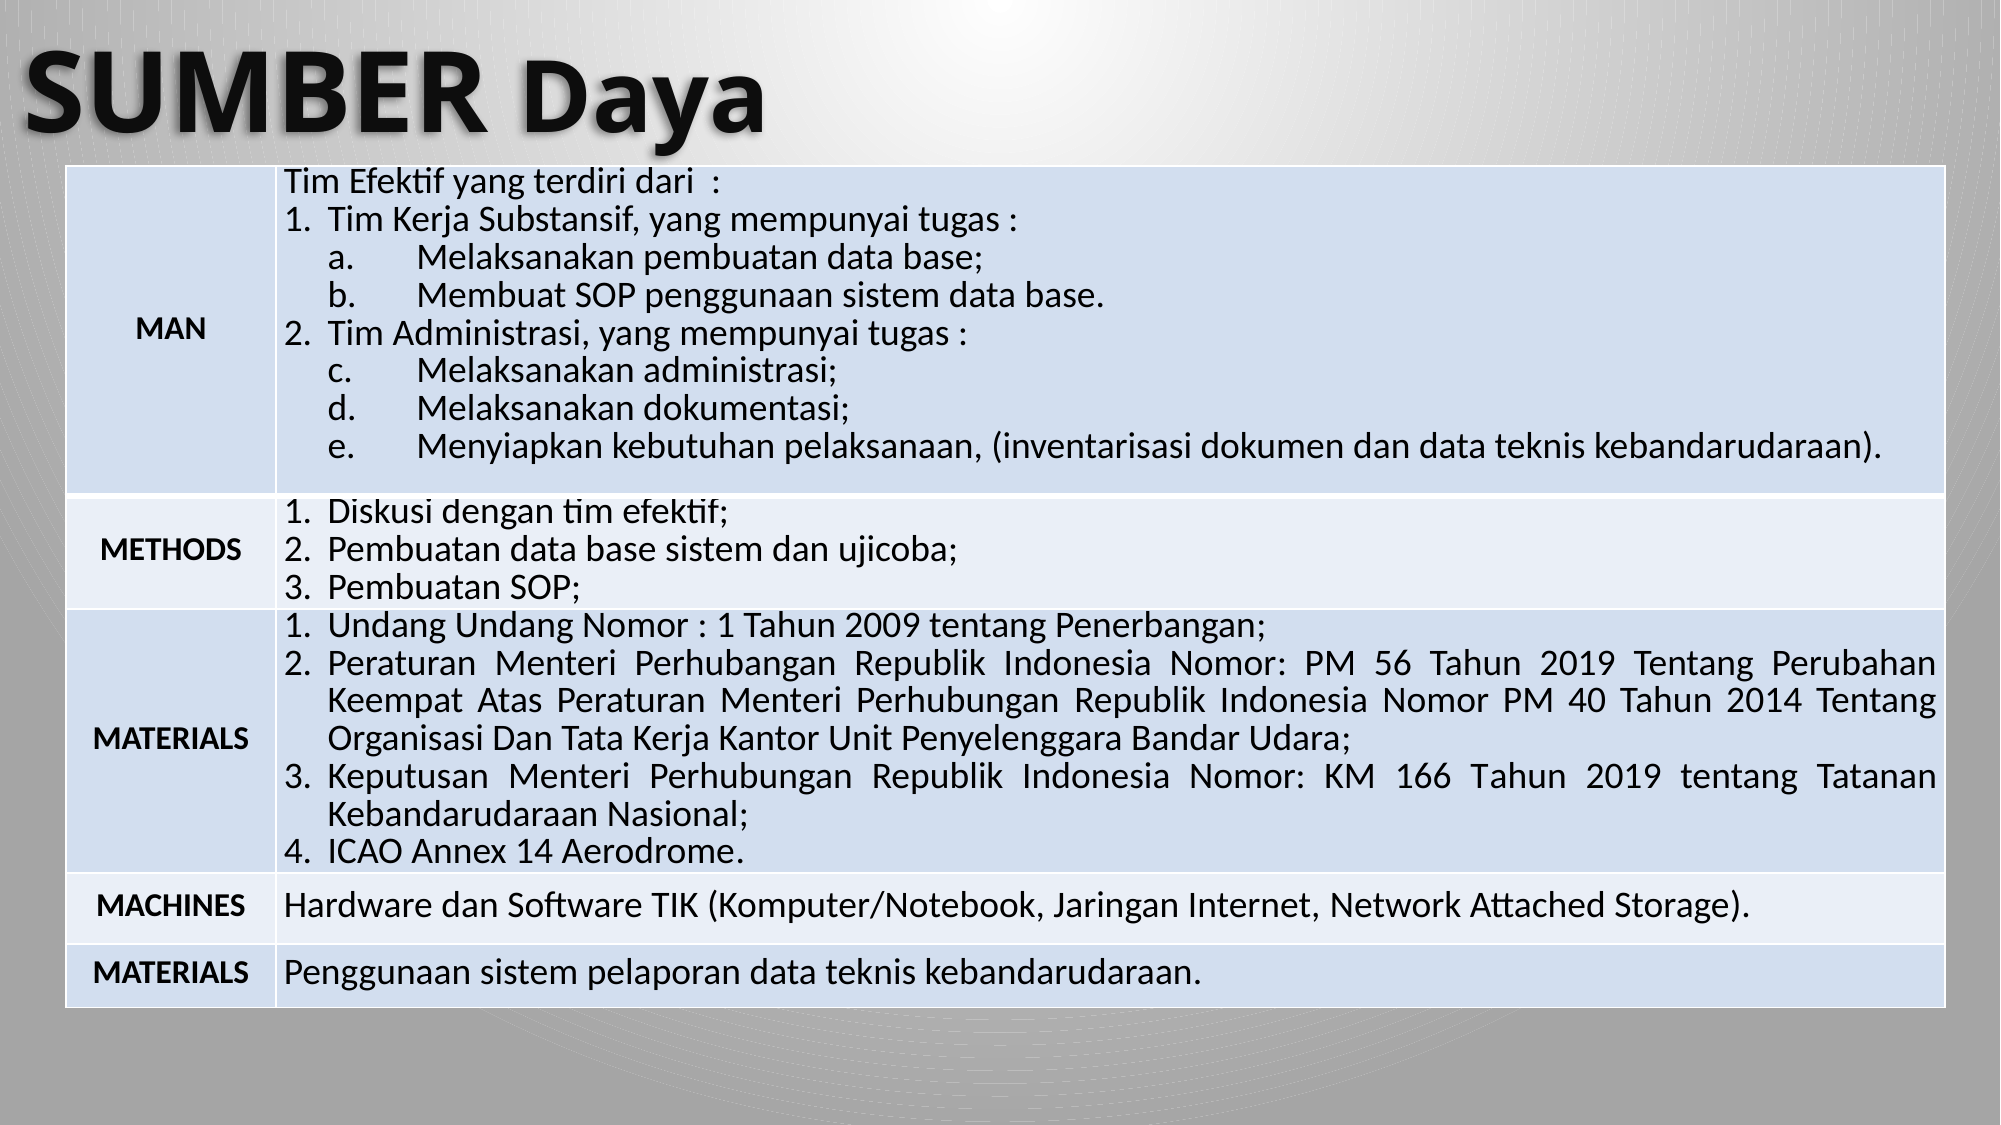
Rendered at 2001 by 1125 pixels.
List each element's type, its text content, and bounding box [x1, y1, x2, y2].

table_cell 1. Diskusi dengan tim efektif; 2. Pembuatan data base sistem dan ujicoba; 3. Pembuatan SOP; [277, 499, 1944, 608]
table_cell MATERIALS [67, 945, 275, 1007]
table_header Tim Efektif yang terdiri dari : 1. Tim Kerja Substansif, yang mempunyai tugas : Melaksanakan pembuatan data base; Membuat SOP penggunaan sistem data base. 2. Tim Administrasi, yang mempunyai tugas : Melaksanakan administrasi; Melaksanakan dokumentasi; Menyiapkan kebutuhan pelaksanaan, (inventarisasi dokumen dan data teknis kebandarudaraan). [277, 167, 1944, 493]
text_box SUMBER Daya [0, 12, 786, 163]
table_cell Penggunaan sistem pelaporan data teknis kebandarudaraan. [277, 945, 1944, 1007]
table_cell MACHINES [67, 874, 275, 943]
table_cell Hardware dan Software TIK (Komputer/Notebook, Jaringan Internet, Network Attached Storage). [277, 874, 1944, 943]
table_cell MATERIALS [67, 610, 275, 872]
table_header MAN [67, 172, 275, 493]
table_cell METHODS [67, 499, 275, 608]
table_cell 1. Undang Undang Nomor : 1 Tahun 2009 tentang Penerbangan; 2. Peraturan Menteri Perhubangan Republik Indonesia Nomor: PM 56 Tahun 2019 Tentang Perubahan Keempat Atas Peraturan Menteri Perhubungan Republik Indonesia Nomor PM 40 Tahun 2014 Tentang Organisasi Dan Tata Kerja Kantor Unit Penyelenggara Bandar Udara; 3. Keputusan Menteri Perhubungan Republik Indonesia Nomor: KM 166 Tahun 2019 tentang Tatanan Kebandarudaraan Nasional; 4. ICAO Annex 14 Aerodrome. [277, 610, 1944, 872]
